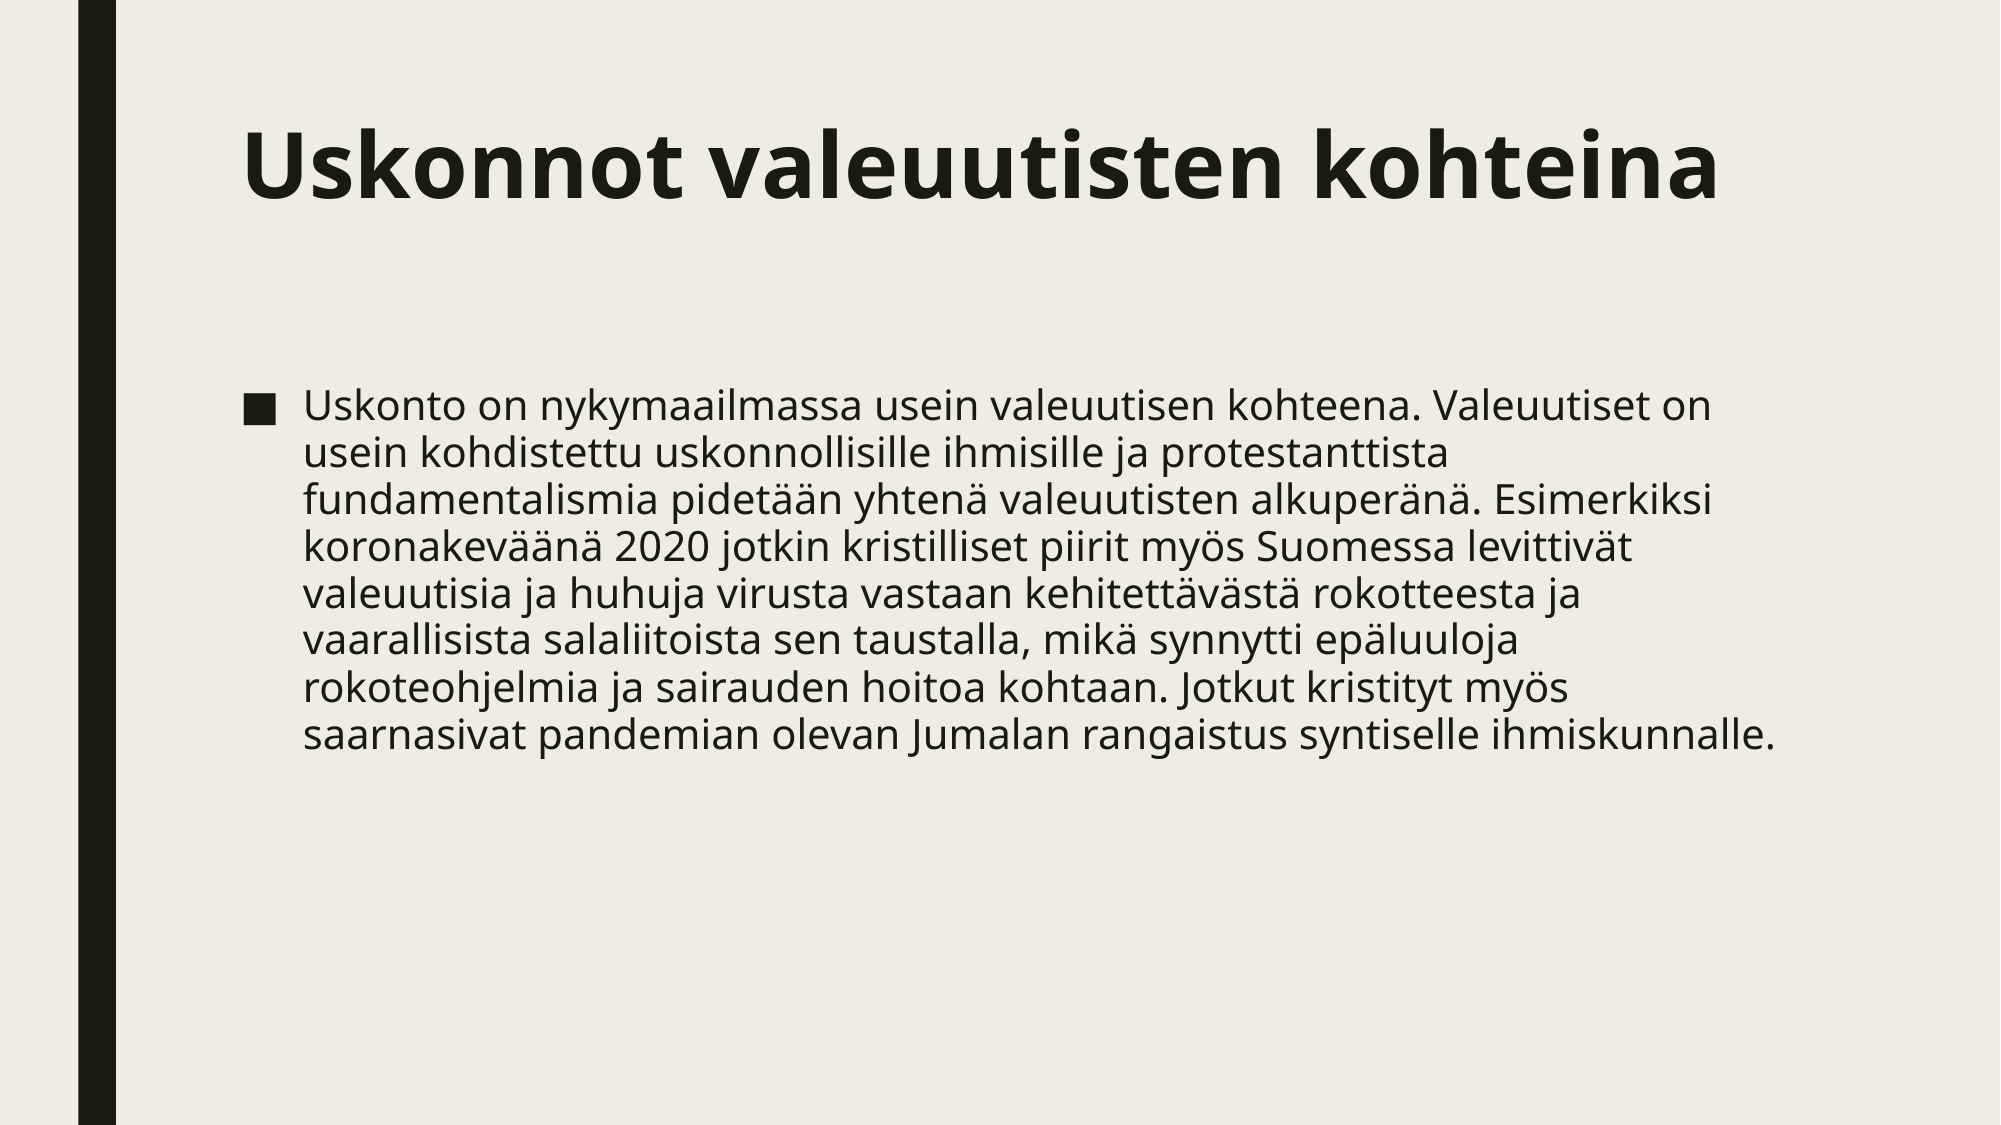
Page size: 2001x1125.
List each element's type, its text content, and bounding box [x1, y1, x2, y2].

list Uskonto on nykymaailmassa usein valeuutisen kohteena. Valeuutiset on usein kohdistettu uskonnollisille ihmisille ja protestanttista fundamentalismia pidetään yhtenä valeuutisten alkuperänä. Esimerkiksi koronakeväänä 2020 jotkin kristilliset piirit myös Suomessa levittivät valeuutisia ja huhuja virusta vastaan kehitettävästä rokotteesta ja vaarallisista salaliitoista sen taustalla, mikä synnytti epäluuloja rokoteohjelmia ja sairauden hoitoa kohtaan. Jotkut kristityt myös saarnasivat pandemian olevan Jumalan rangaistus syntiselle ihmiskunnalle. [225, 375, 1800, 963]
title Uskonnot valeuutisten kohteina [225, 112, 1800, 357]
